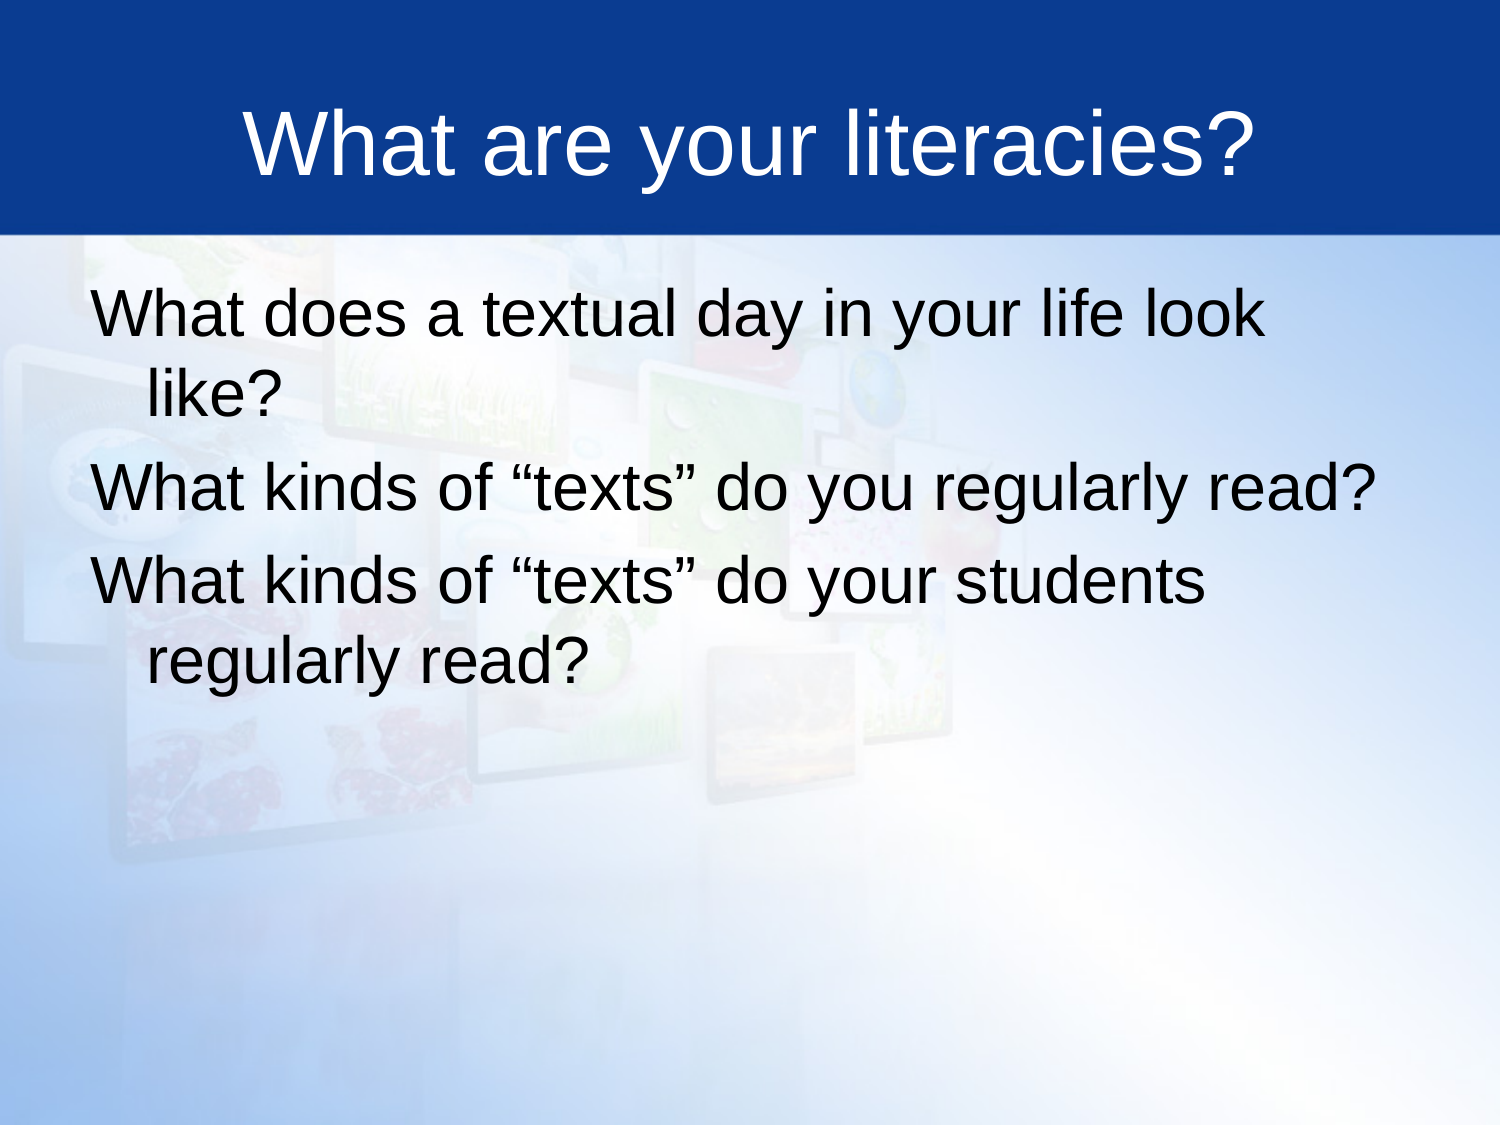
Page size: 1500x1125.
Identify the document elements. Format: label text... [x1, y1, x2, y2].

title What are your literacies? [74, 44, 1426, 233]
list What does a textual day in your life look like? What kinds of “texts” do you regularly read? What kinds of “texts” do your students regularly read? [74, 262, 1426, 1006]
picture [0, 0, 1500, 1125]
